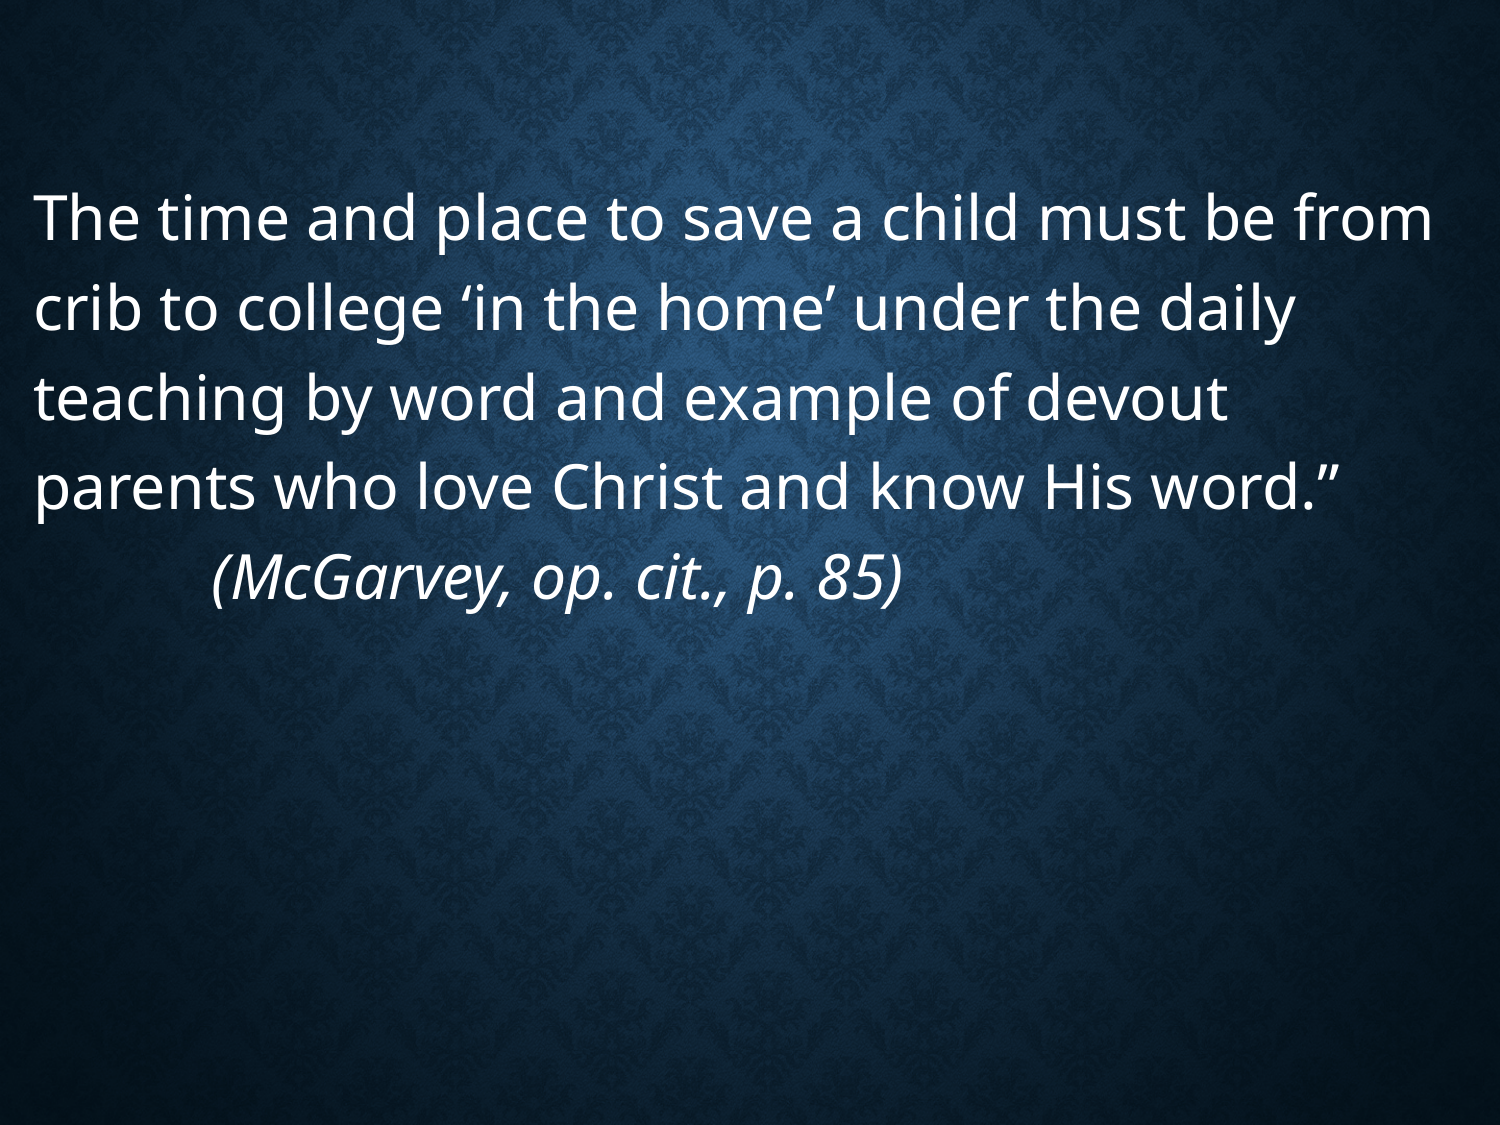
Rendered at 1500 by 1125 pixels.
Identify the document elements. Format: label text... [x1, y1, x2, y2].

list The time and place to save a child must be from crib to college ‘in the home’ under the daily teaching by word and example of devout parents who love Christ and know His word.” (McGarvey, op. cit., p. 85) [18, 155, 1481, 963]
